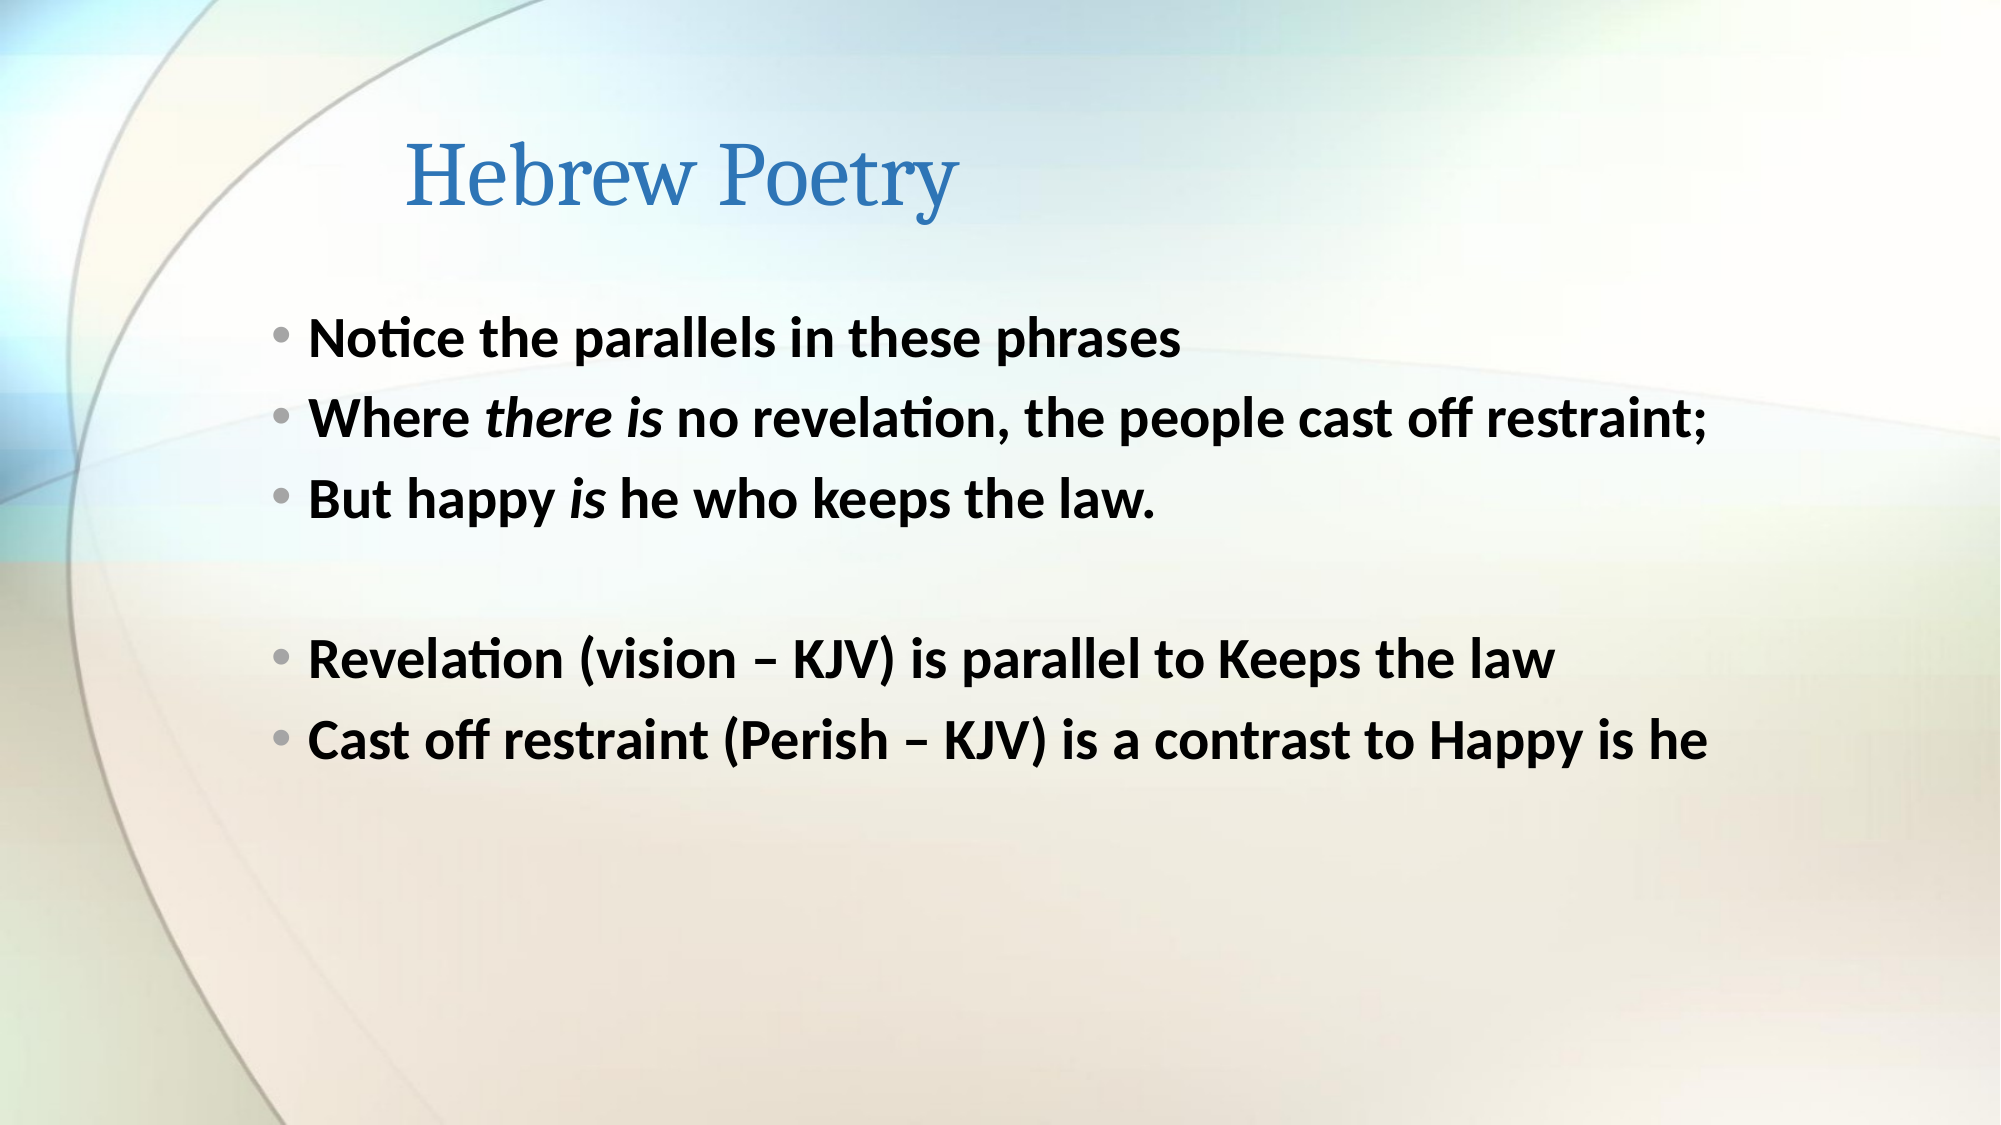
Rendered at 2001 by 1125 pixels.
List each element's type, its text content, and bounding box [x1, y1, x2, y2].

list Notice the parallels in these phrases Where there is no revelation, the people cast off restraint; But happy is he who keeps the law. Revelation (vision – KJV) is parallel to Keeps the law Cast off restraint (Perish – KJV) is a contrast to Happy is he [256, 299, 1863, 1014]
picture [0, 0, 2001, 1125]
title Hebrew Poetry [389, 59, 1863, 278]
